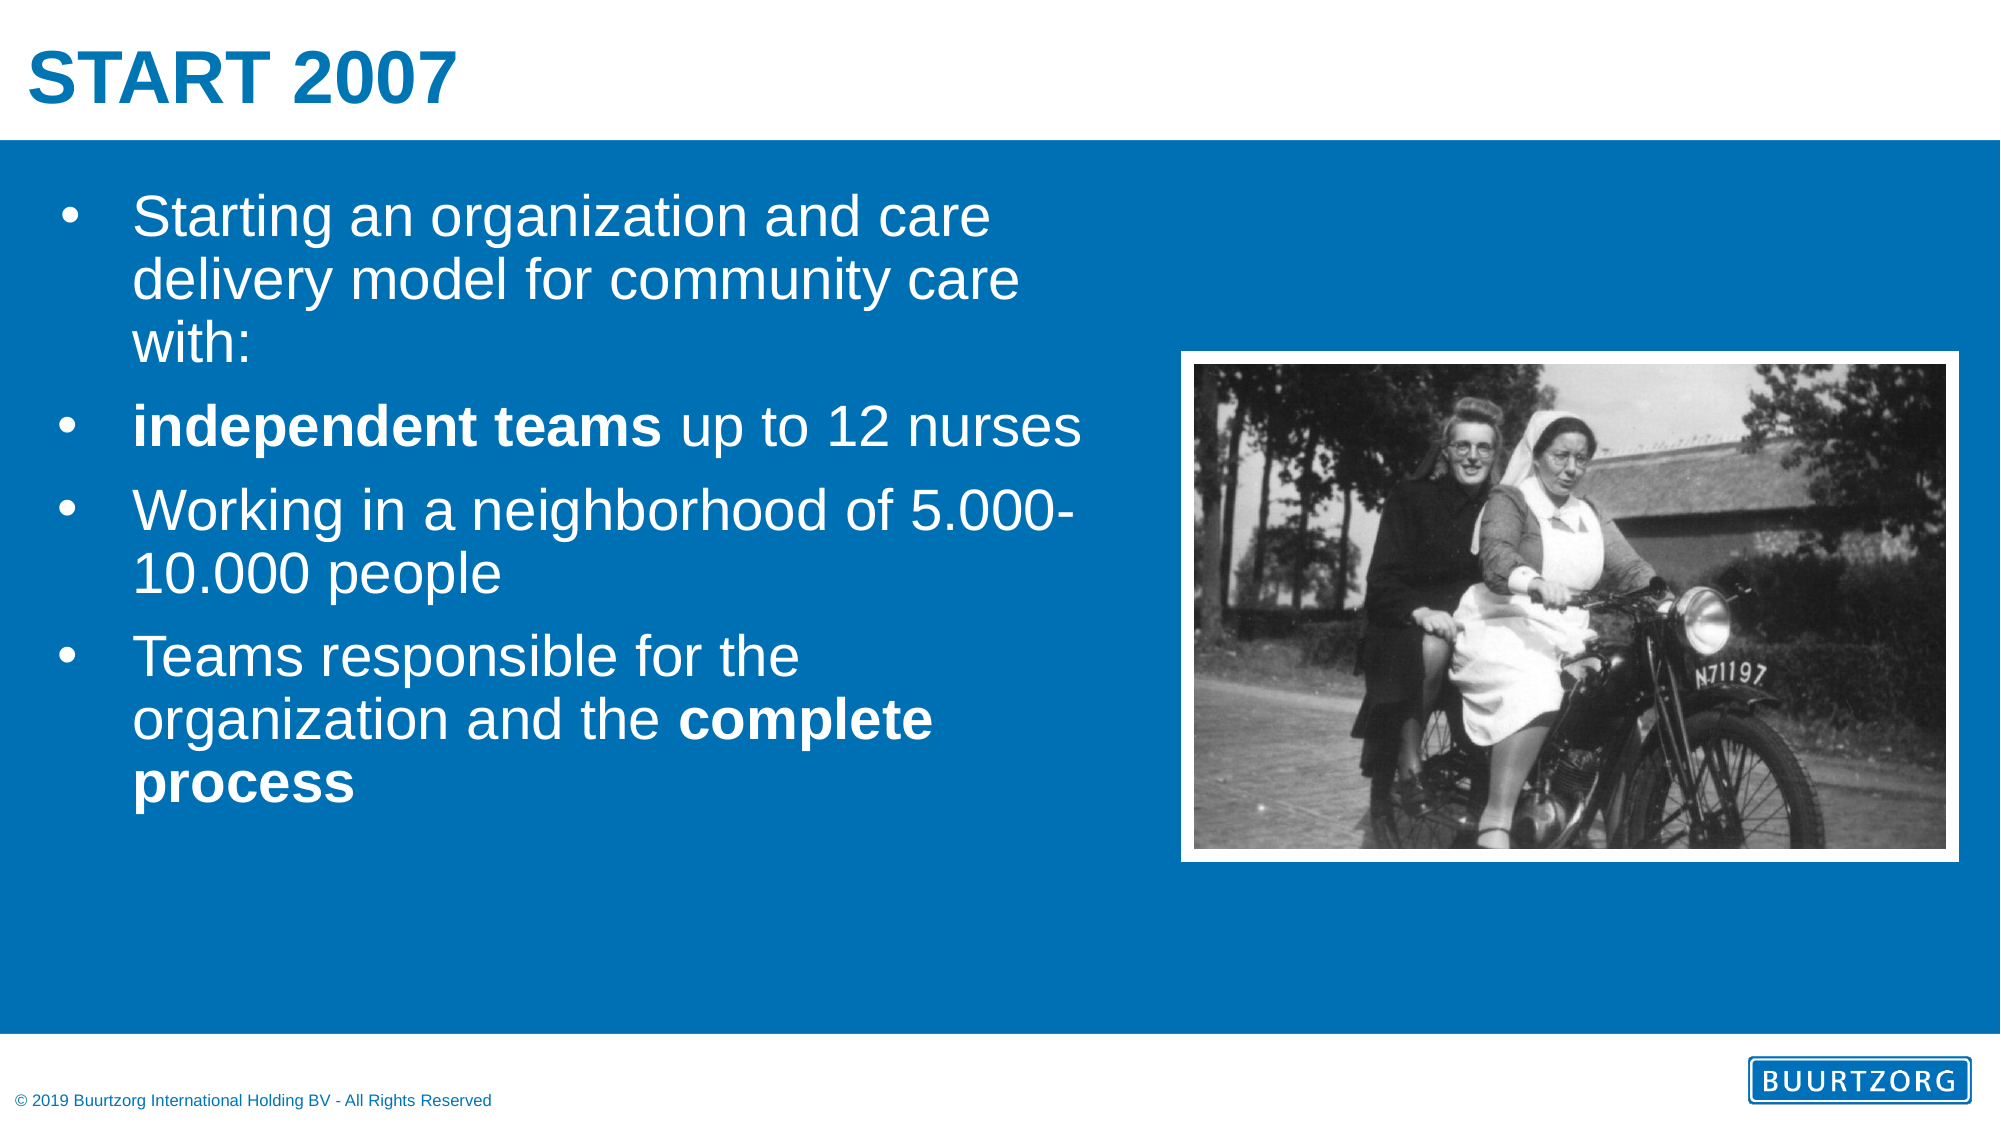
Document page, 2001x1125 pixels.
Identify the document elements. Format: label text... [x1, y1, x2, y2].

title START 2007 [12, 6, 1989, 141]
list Starting an organization and care delivery model for community care with: independent teams up to 12 nurses Working in a neighborhood of 5.000-10.000 people Teams responsible for the organization and the complete process [42, 178, 1103, 1034]
picture [1732, 1038, 1989, 1122]
picture [1193, 363, 1947, 850]
